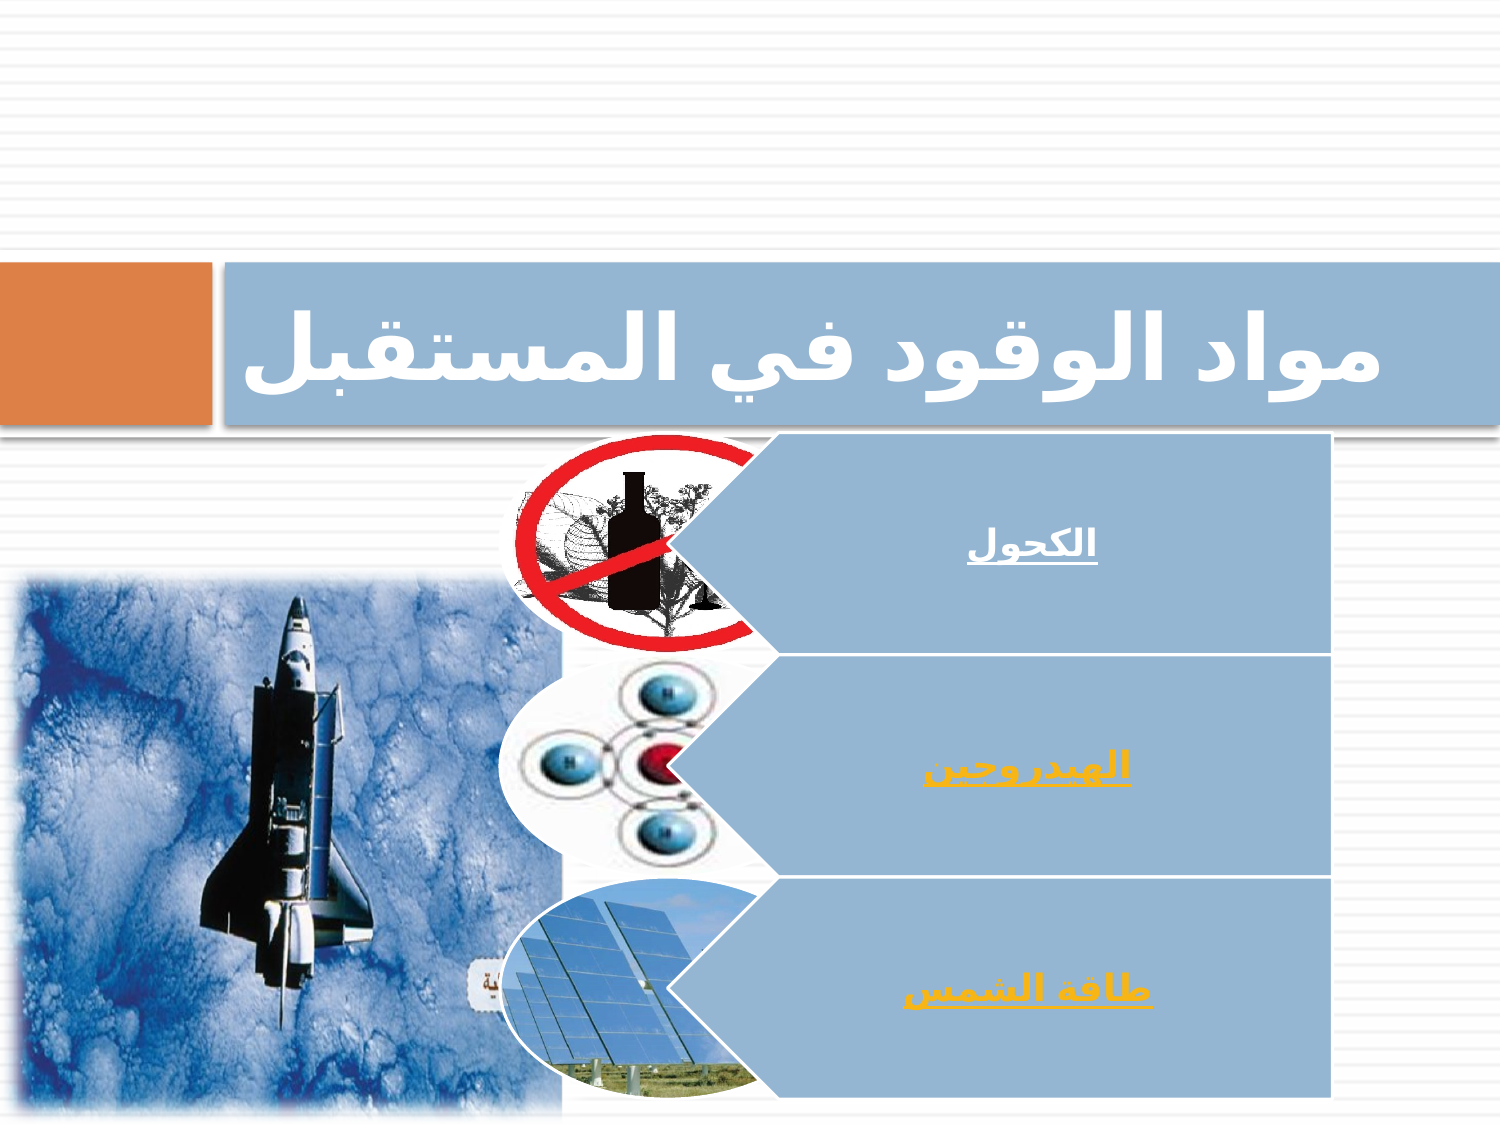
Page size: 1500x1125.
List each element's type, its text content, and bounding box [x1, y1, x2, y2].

title مواد الوقود في المستقبل [225, 262, 1475, 425]
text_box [499, 432, 1500, 1100]
picture [0, 565, 597, 1125]
